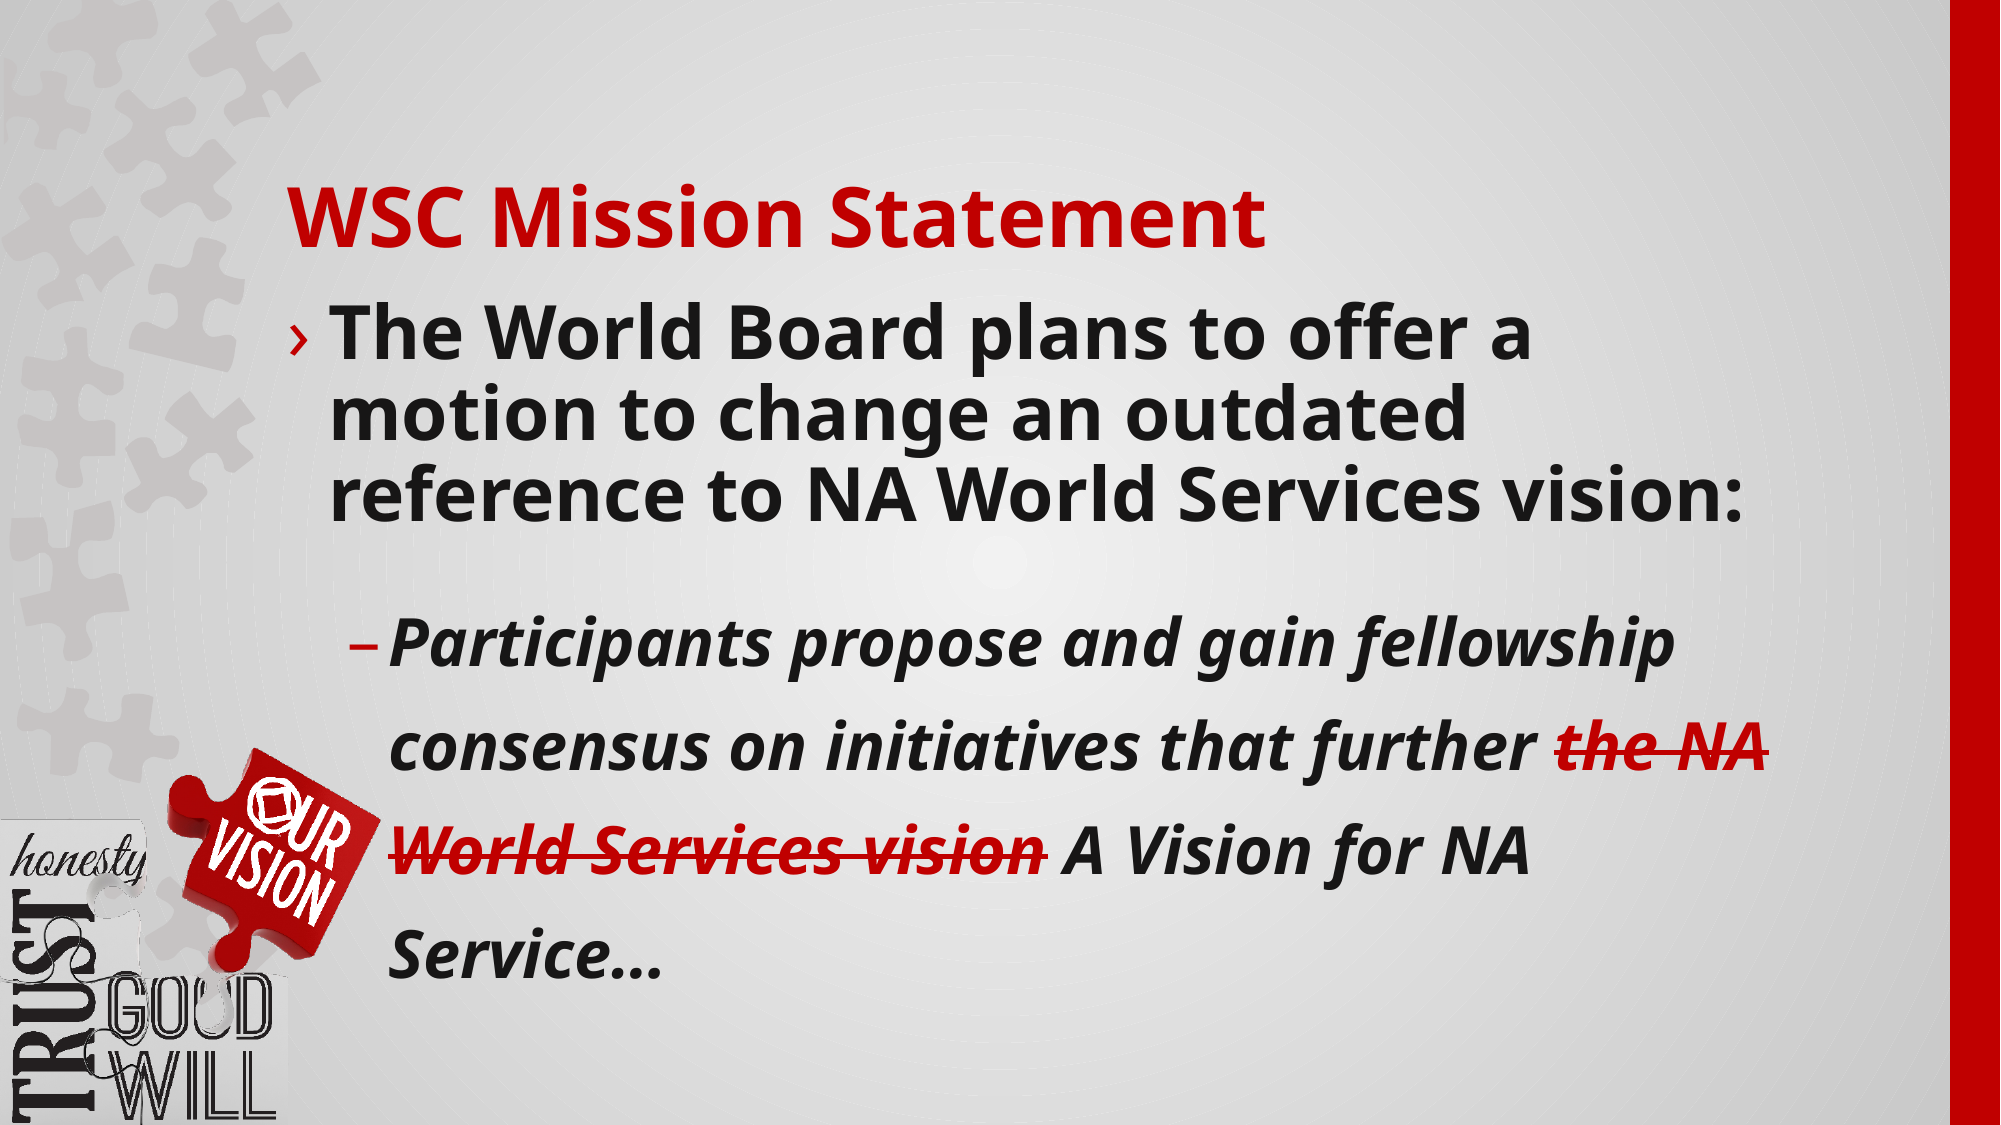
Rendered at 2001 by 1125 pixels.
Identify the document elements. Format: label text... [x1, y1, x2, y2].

title WSC Mission Statement [272, 154, 1790, 288]
list The World Board plans to offer a motion to change an outdated reference to NA World Services vision: Participants propose and gain fellowship consensus on initiatives that further the NA World Services vision A Vision for NA Service… [272, 288, 1790, 1125]
picture [0, 679, 441, 1125]
